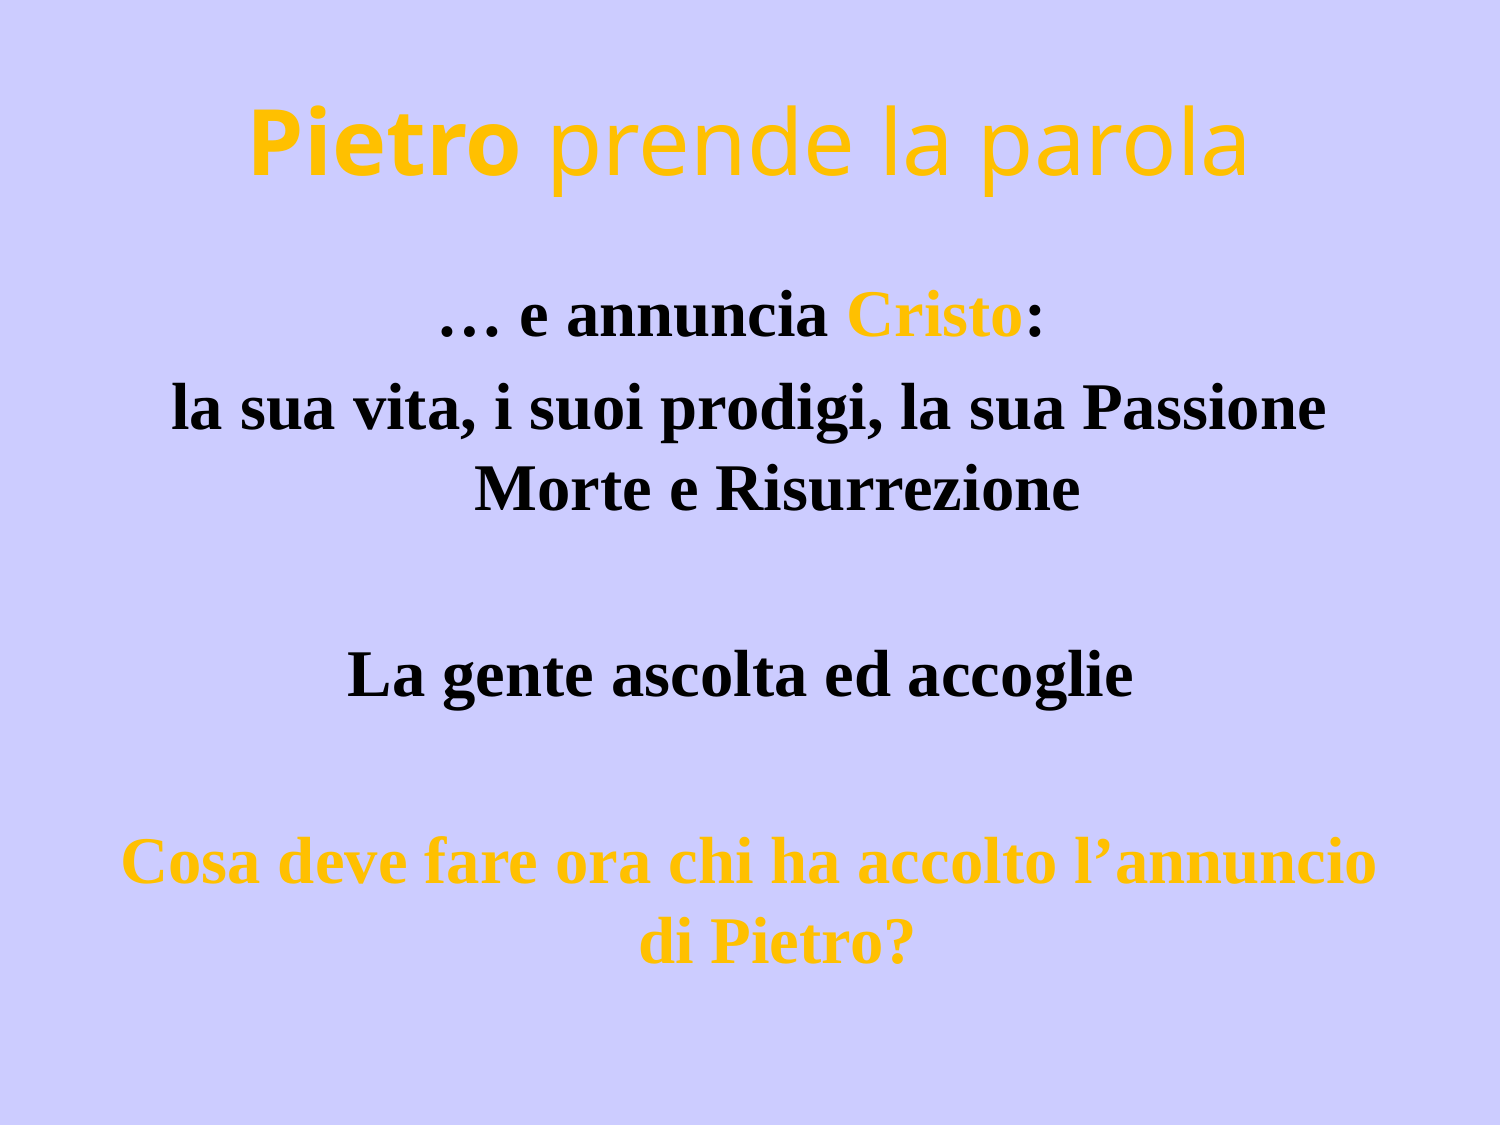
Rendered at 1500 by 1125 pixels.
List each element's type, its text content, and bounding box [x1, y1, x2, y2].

list … e annuncia Cristo: la sua vita, i suoi prodigi, la sua Passione Morte e Risurrezione La gente ascolta ed accoglie Cosa deve fare ora chi ha accolto l’annuncio di Pietro? [75, 262, 1425, 1005]
title Pietro prende la parola [75, 45, 1425, 233]
